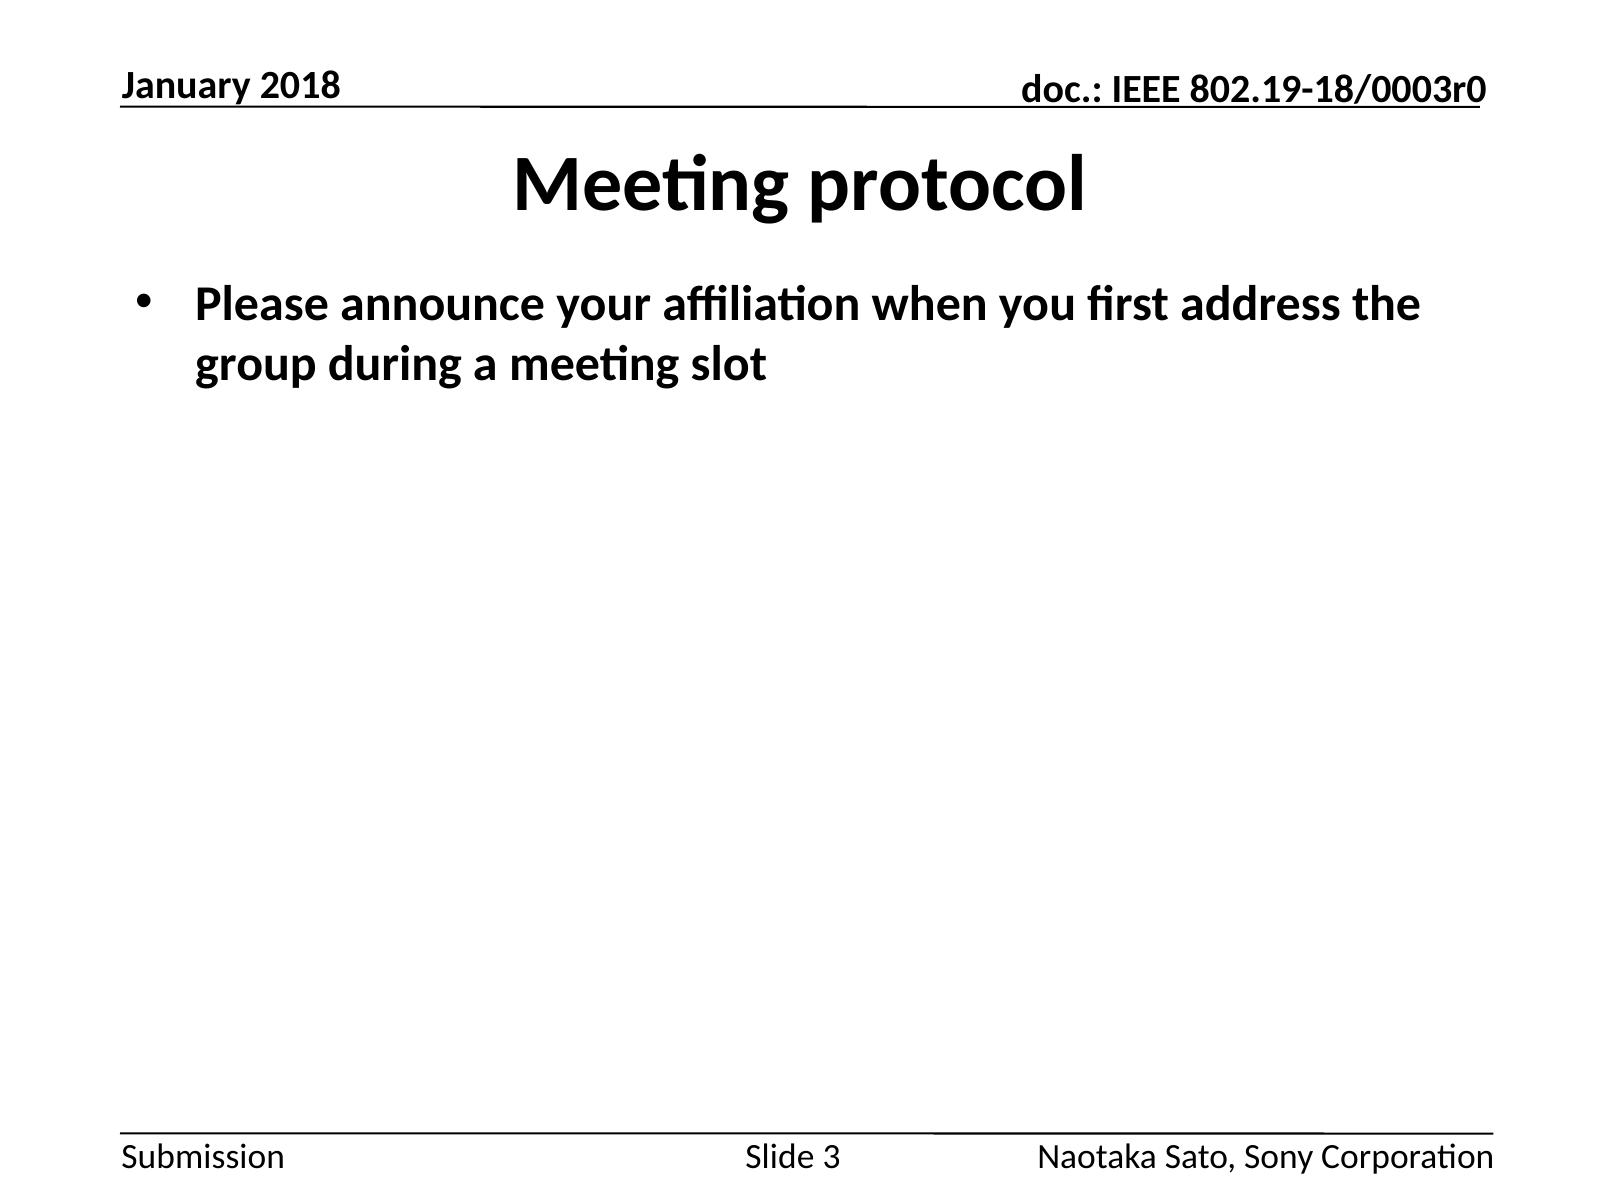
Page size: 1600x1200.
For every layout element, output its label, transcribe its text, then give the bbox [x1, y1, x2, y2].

title Meeting protocol [119, 119, 1480, 238]
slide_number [121, 58, 451, 107]
footer Naotaka Sato, Sony Corporation [937, 1132, 1495, 1174]
slide_number Slide 3 [733, 1132, 854, 1197]
list Please announce your affiliation when you first address the group during a meeting slot [119, 262, 1480, 1126]
